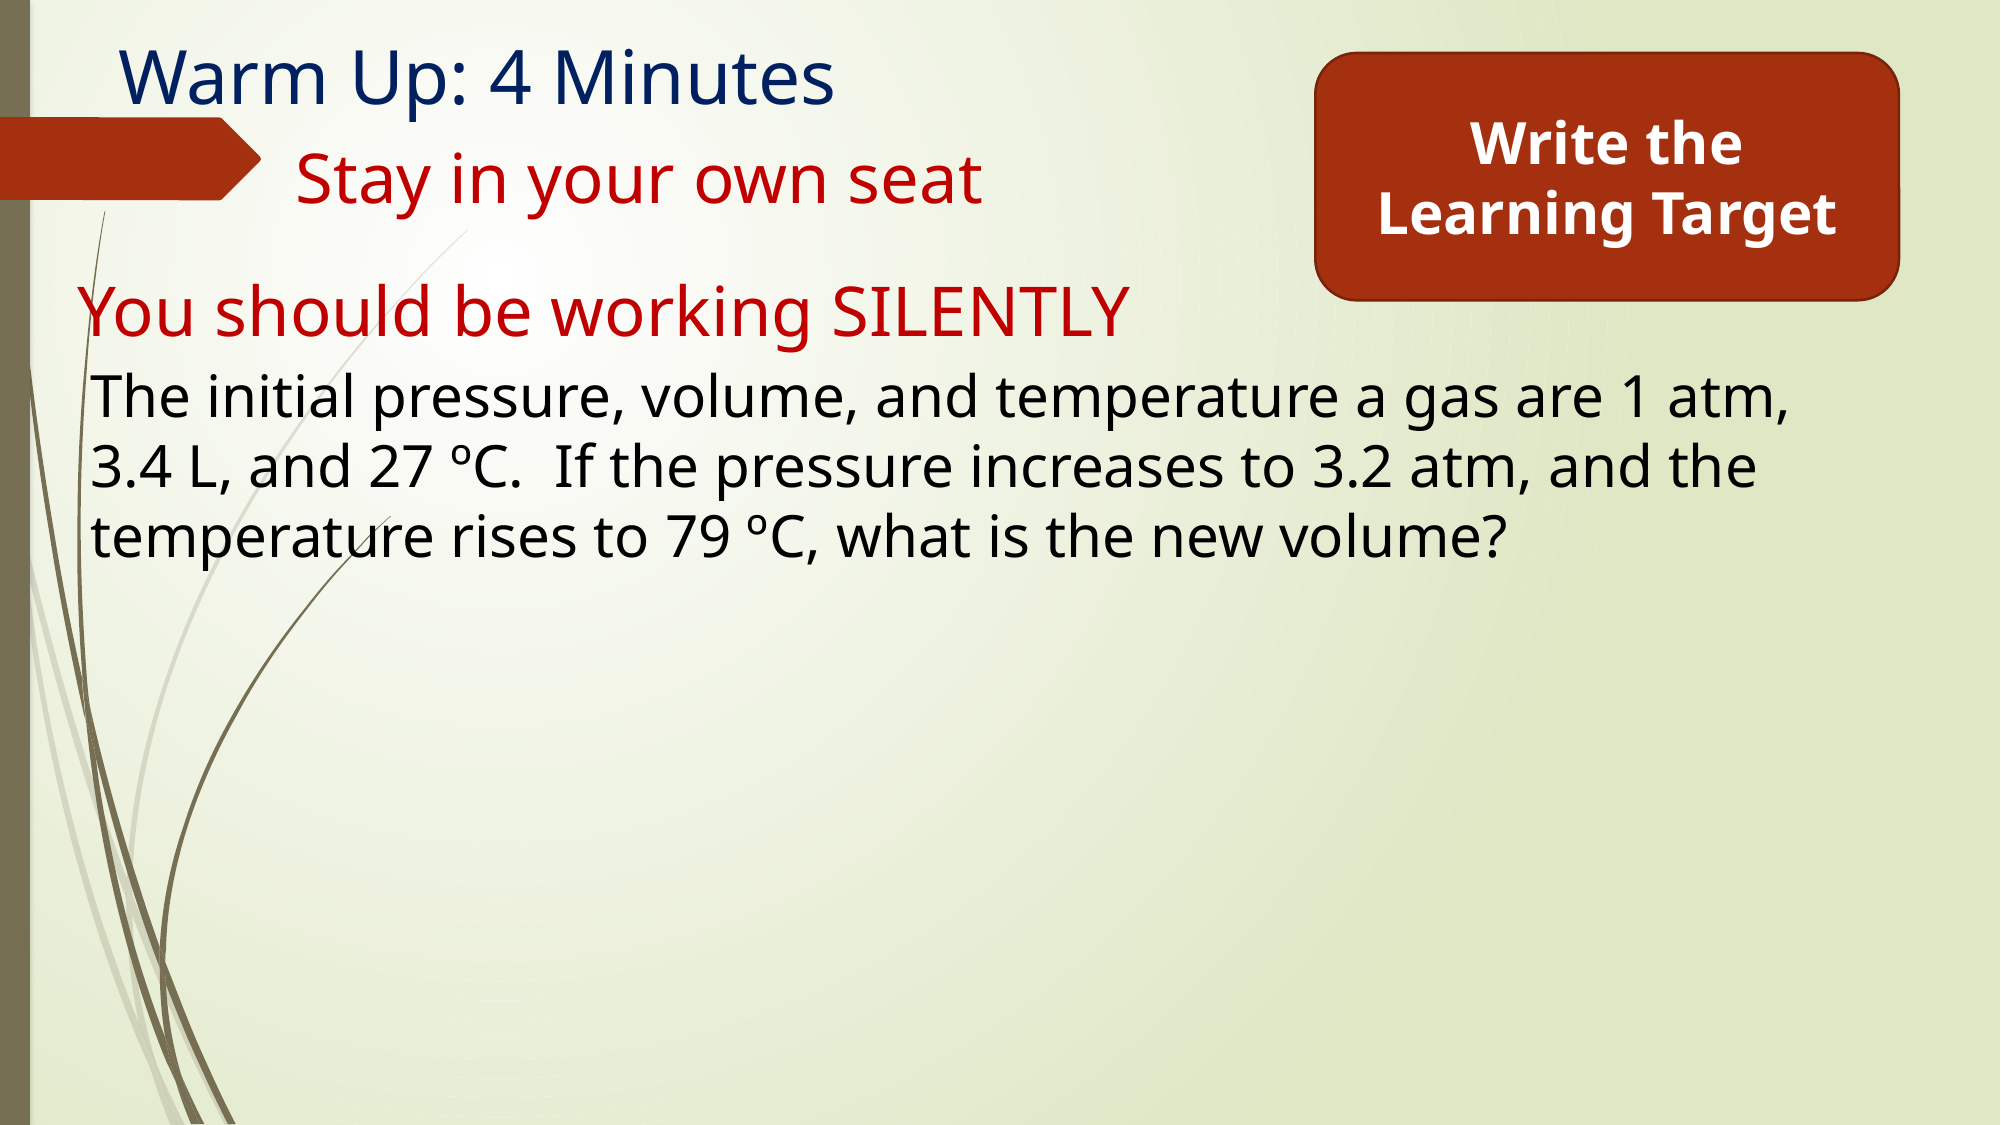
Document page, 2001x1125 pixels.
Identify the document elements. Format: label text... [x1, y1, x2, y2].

text_box You should be working SILENTLY [62, 259, 1258, 383]
text_box The initial pressure, volume, and temperature a gas are 1 atm, 3.4 L, and 27 ºC. If the pressure increases to 3.2 atm, and the temperature rises to 79 ºC, what is the new volume? [75, 351, 1899, 576]
text_box Stay in your own seat [280, 126, 1212, 250]
text_box Write the Learning Target [1314, 51, 1901, 302]
title Warm Up: 4 Minutes [103, 21, 1514, 239]
